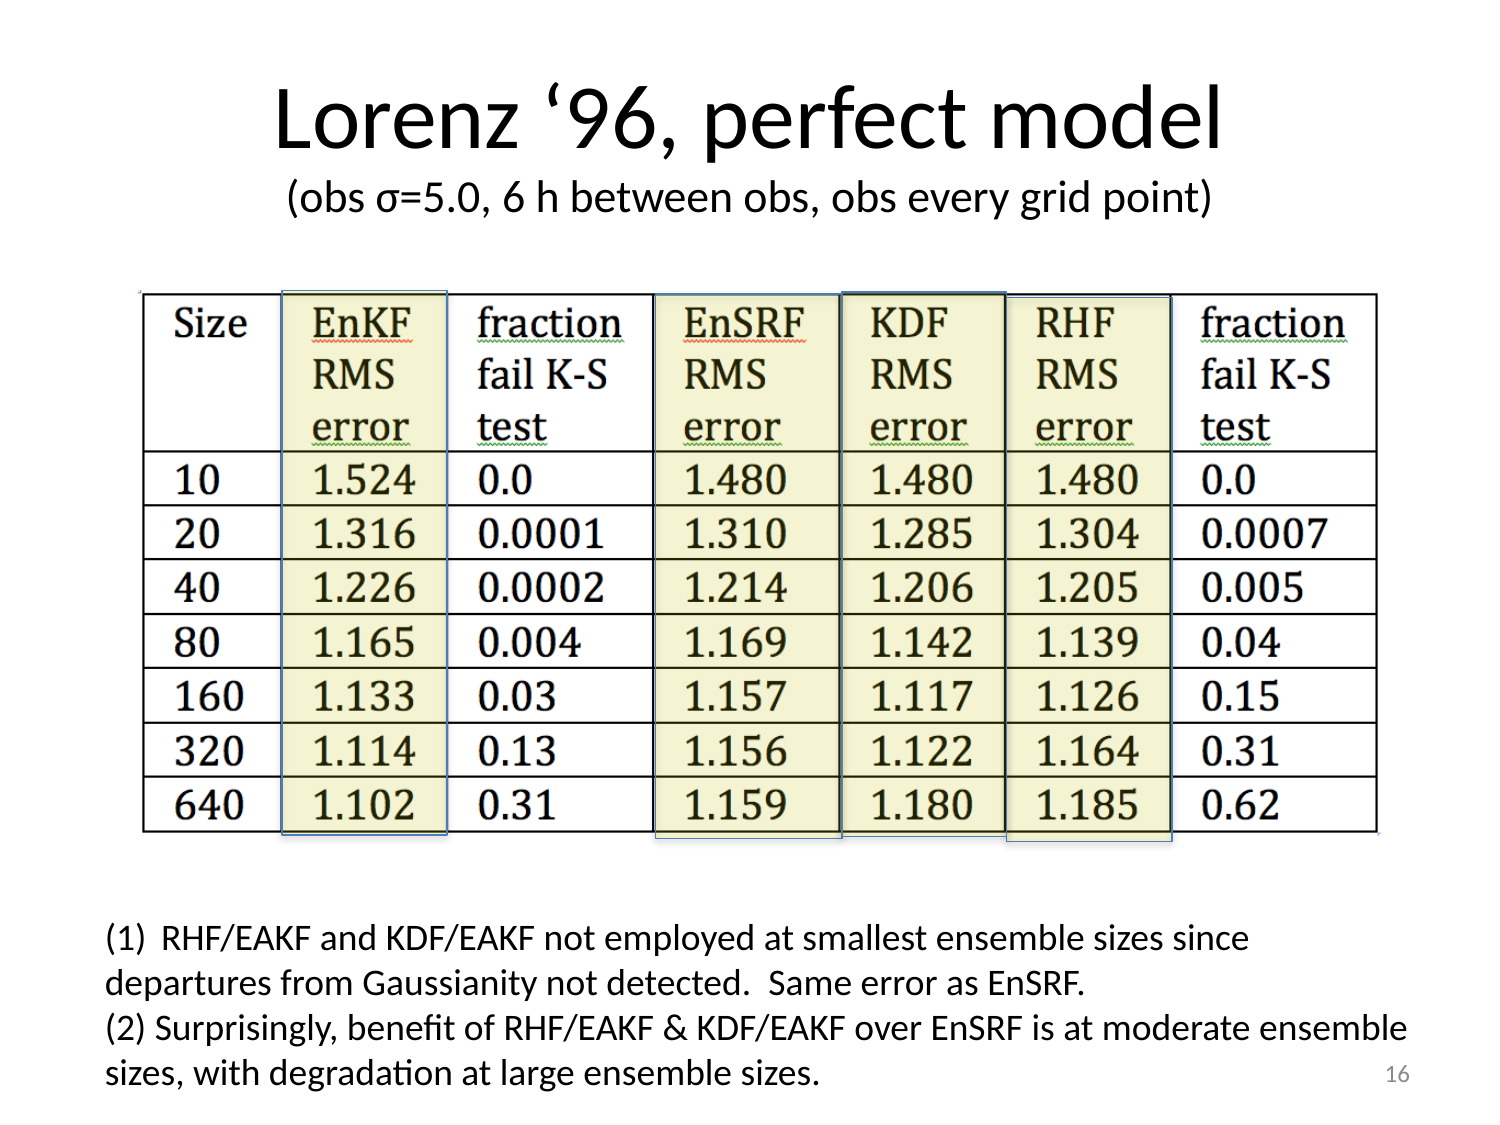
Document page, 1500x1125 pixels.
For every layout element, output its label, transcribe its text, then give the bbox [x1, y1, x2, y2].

text_box RHF/EAKF and KDF/EAKF not employed at smallest ensemble sizes since departures from Gaussianity not detected. Same error as EnSRF. (2) Surprisingly, benefit of RHF/EAKF & KDF/EAKF over EnSRF is at moderate ensemble sizes, with degradation at large ensemble sizes. [90, 905, 1425, 1100]
picture [137, 290, 1381, 836]
title Lorenz ‘96, perfect model (obs σ=5.0, 6 h between obs, obs every grid point) [75, 45, 1425, 233]
